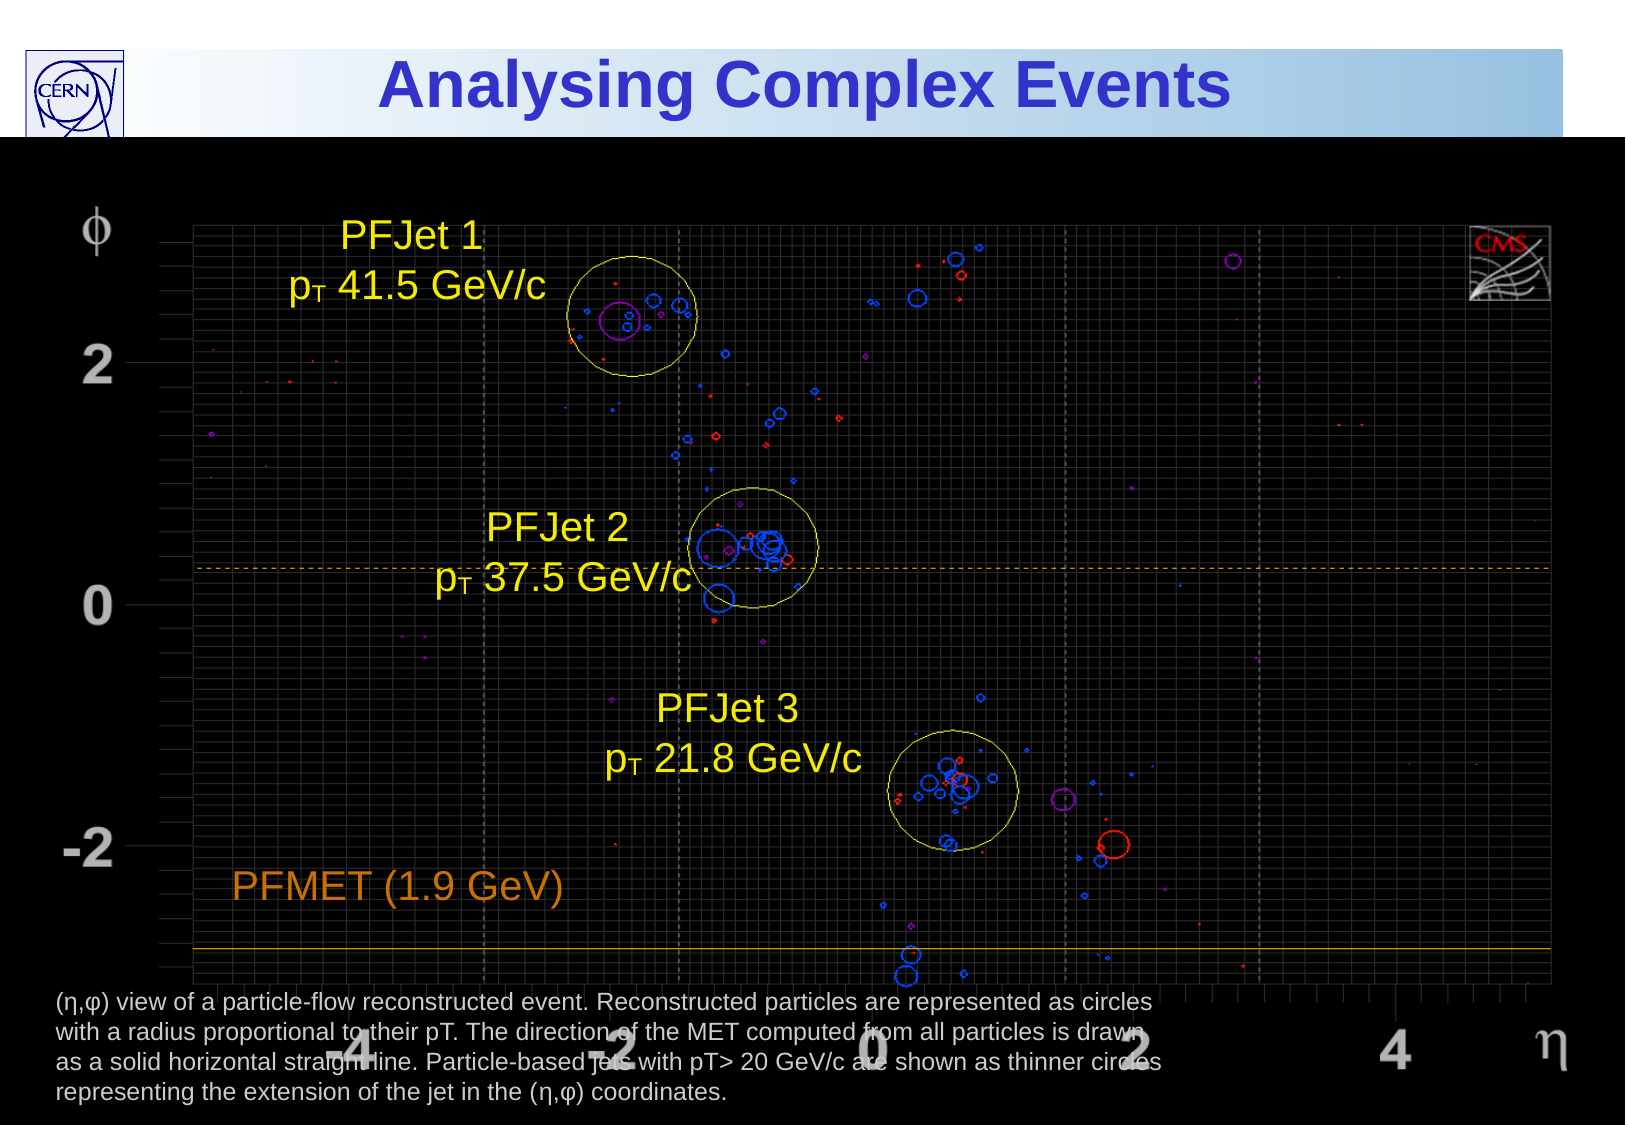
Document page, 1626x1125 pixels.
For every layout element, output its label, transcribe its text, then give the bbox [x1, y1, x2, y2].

picture [0, 49, 1625, 1125]
text_box Analysing Complex Events [149, 37, 1461, 125]
